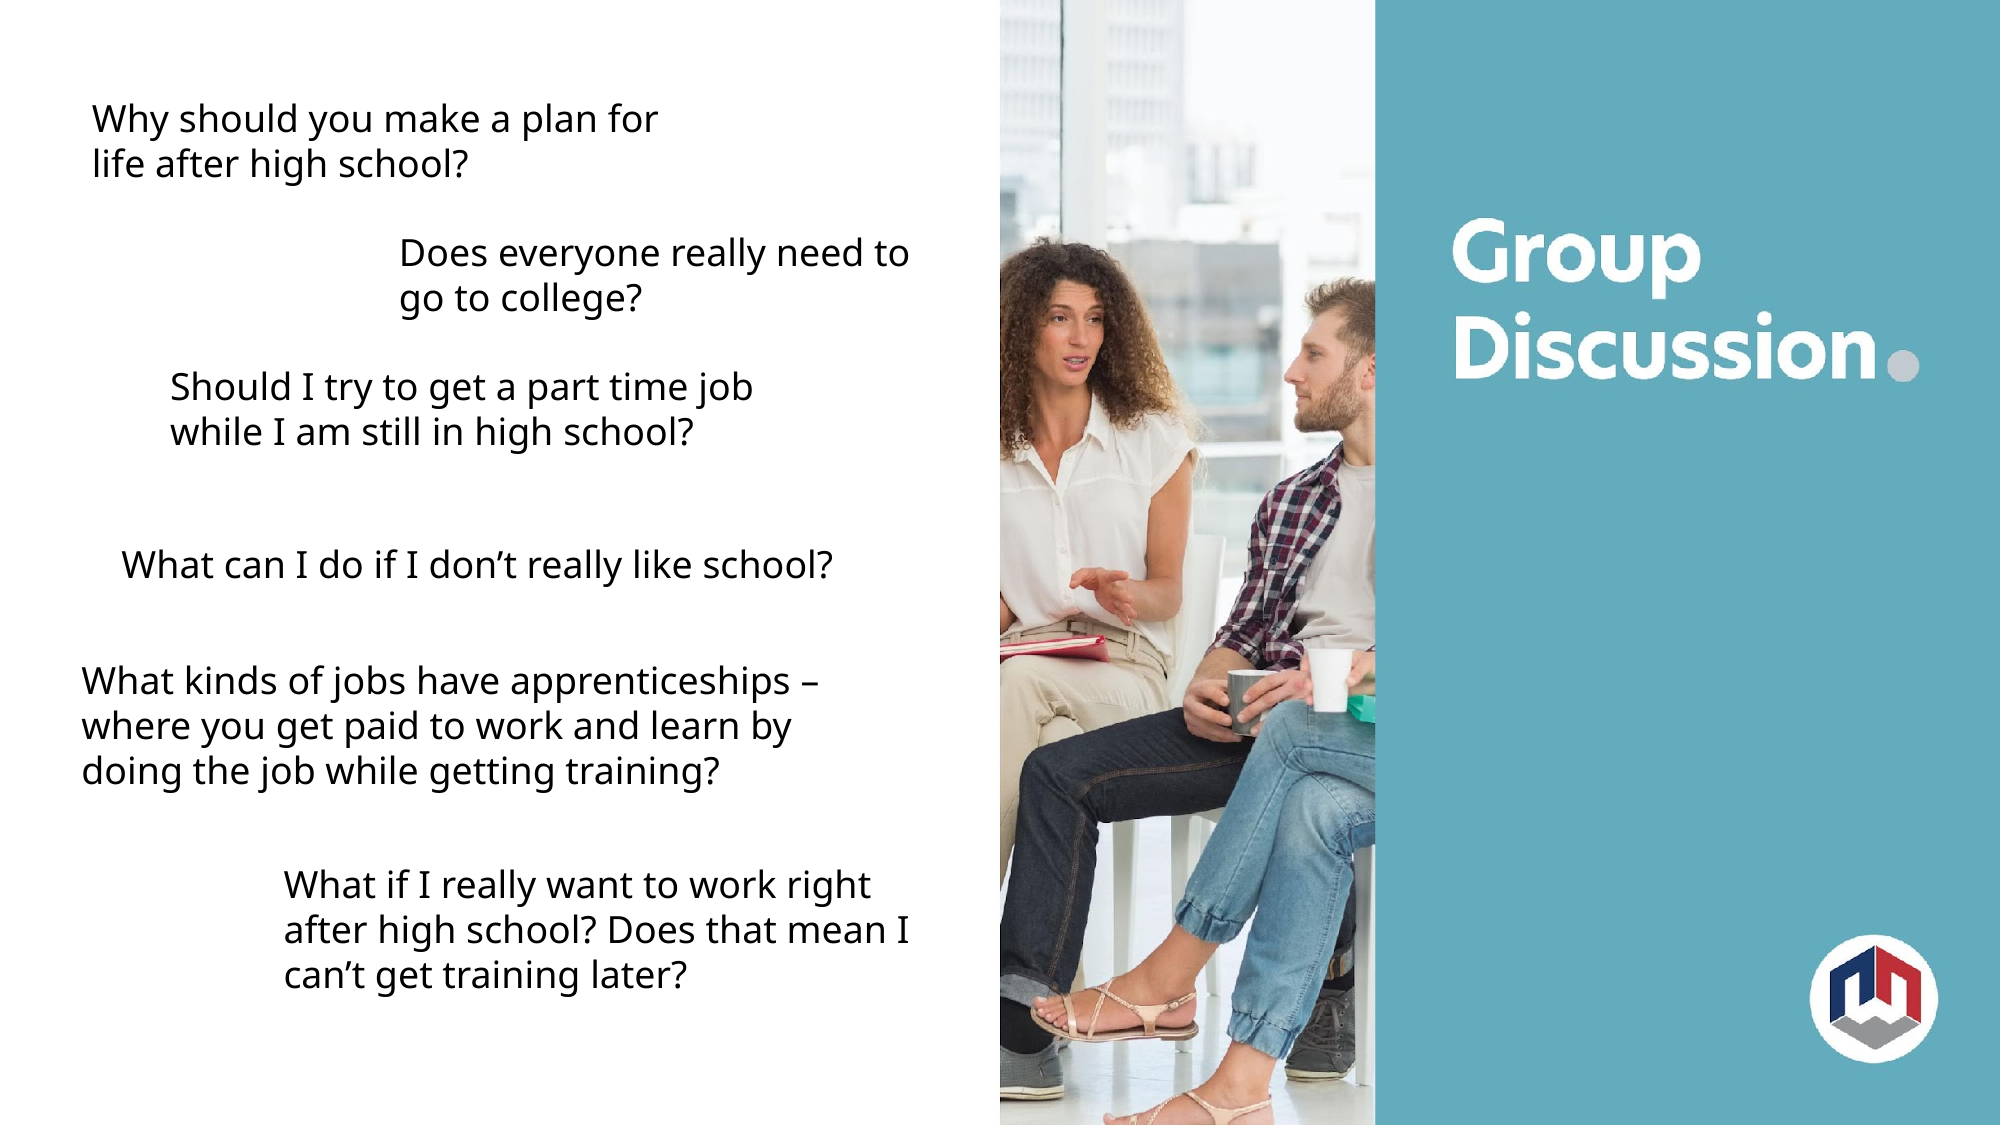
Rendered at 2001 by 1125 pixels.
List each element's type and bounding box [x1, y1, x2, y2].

list [0, 0, 2000, 1125]
